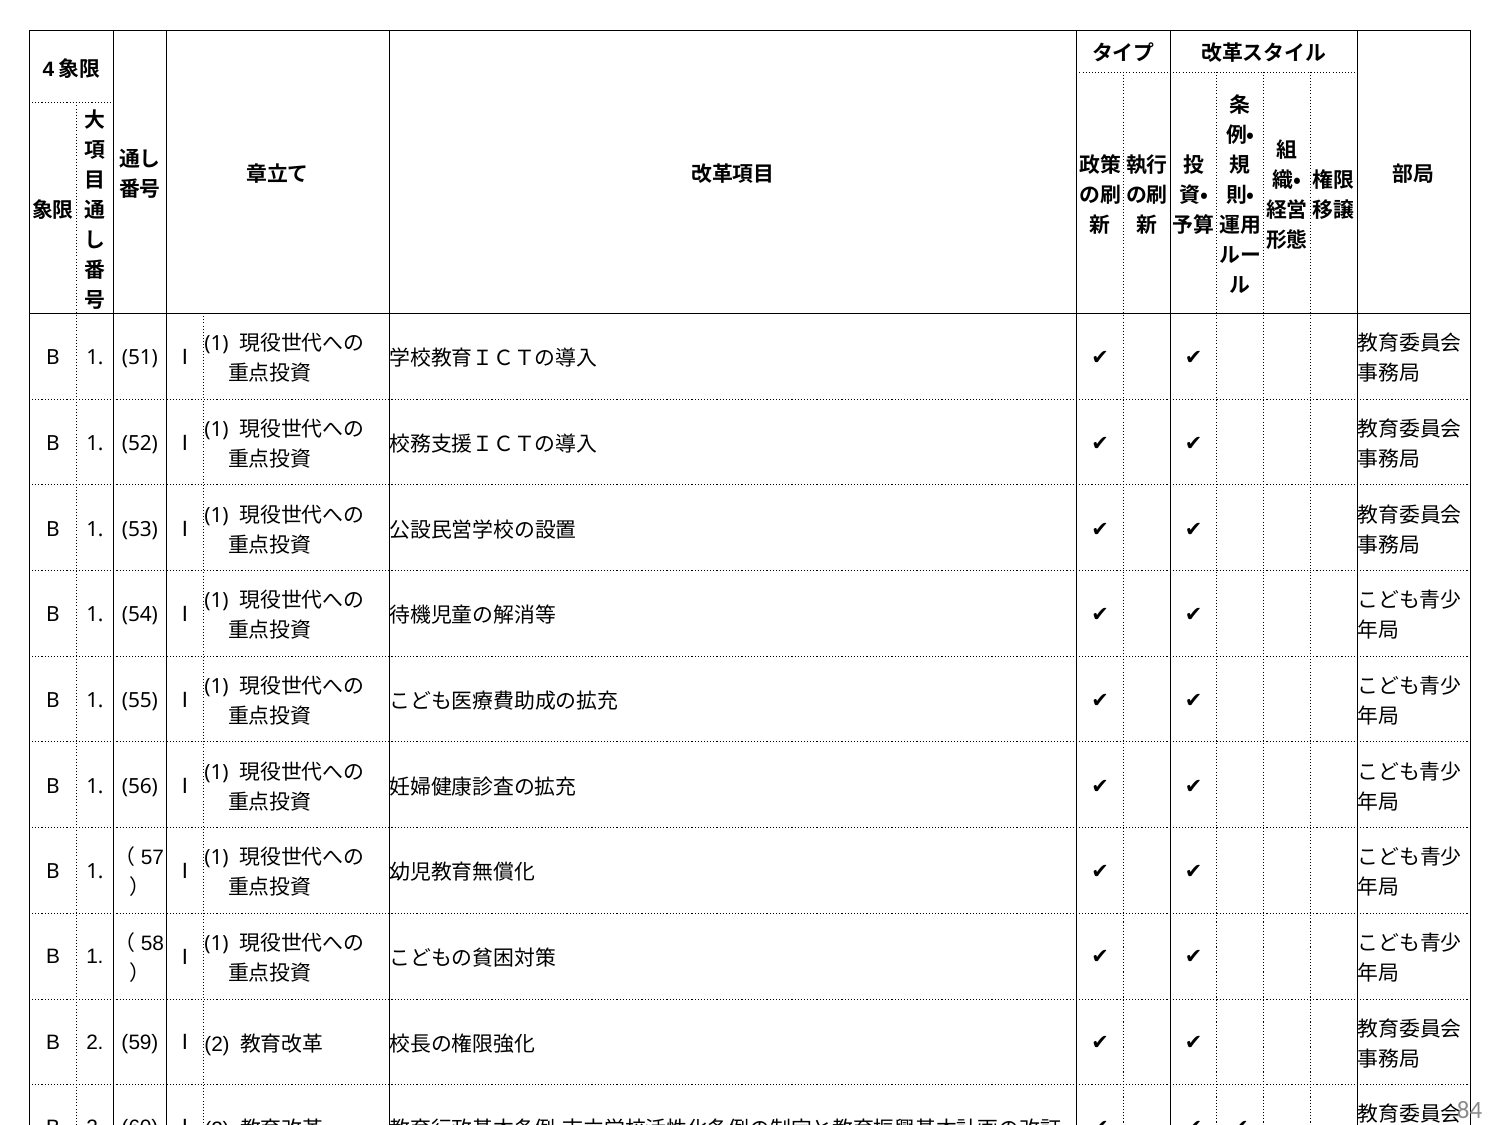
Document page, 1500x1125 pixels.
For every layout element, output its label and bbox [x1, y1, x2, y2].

table_cell [1171, 314, 1357, 1125]
table_cell [30, 314, 113, 1125]
table_header [114, 31, 166, 313]
table_cell [390, 314, 1076, 1125]
table_cell [167, 314, 389, 1125]
table_cell [1358, 314, 1470, 1125]
slide_number [1379, 1094, 1498, 1124]
table_header [167, 31, 389, 313]
table_cell [1171, 72, 1357, 313]
table_header [1358, 31, 1470, 313]
table_cell [30, 103, 113, 313]
table_cell [114, 314, 166, 1125]
table_cell [1077, 314, 1170, 1125]
table_header [30, 31, 113, 103]
table_header [1171, 31, 1357, 72]
table_cell [1077, 72, 1170, 313]
table_header [390, 31, 1076, 313]
table_header [1077, 31, 1170, 72]
